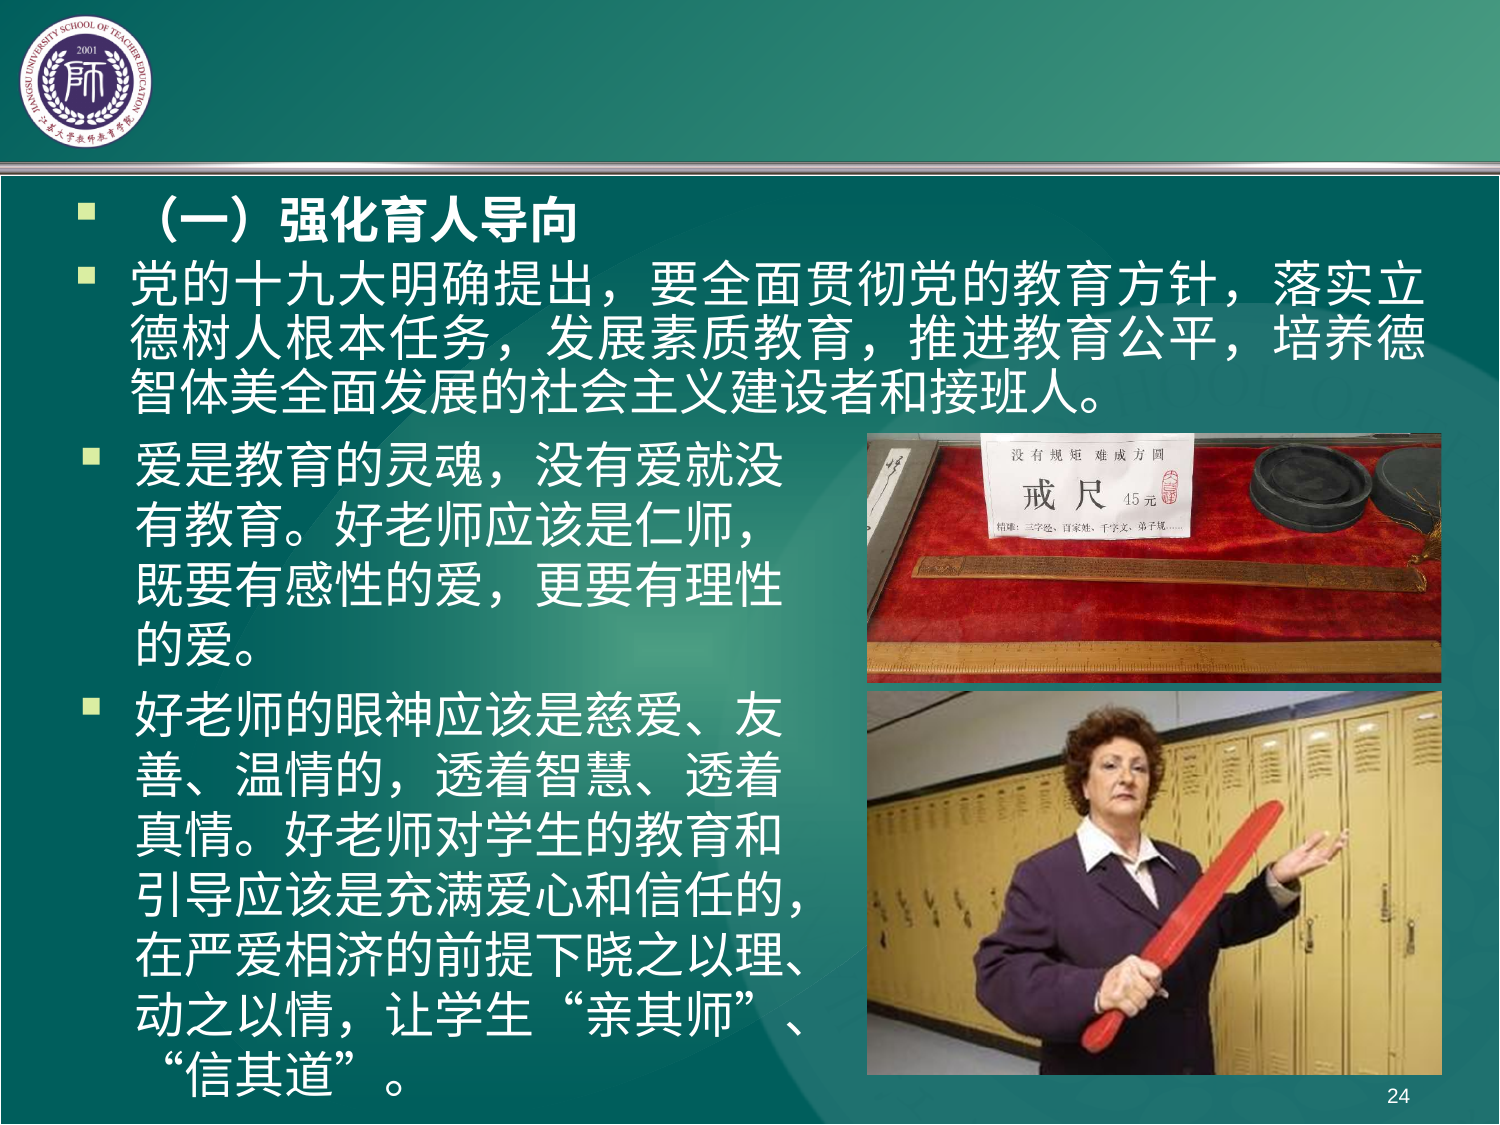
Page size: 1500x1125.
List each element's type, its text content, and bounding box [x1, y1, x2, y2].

picture [19, 15, 152, 148]
text_box 爱是教育的灵魂，没有爱就没有教育。好老师应该是仁师，既要有感性的爱，更要有理性的爱。 好老师的眼神应该是慈爱、友善、温情的，透着智慧、透着真情。好老师对学生的教育和引导应该是充满爱心和信任的，在严爱相济的前提下晓之以理、动之以情，让学生“亲其师”、“信其道”。 [63, 429, 844, 1111]
picture [866, 691, 1442, 1075]
text_box （一）强化育人导向 党的十九大明确提出，要全面贯彻党的教育方针，落实立德树人根本任务，发展素质教育，推进教育公平，培养德智体美全面发展的社会主义建设者和接班人。 [58, 187, 1442, 429]
picture [866, 433, 1442, 684]
picture [0, 161, 1500, 175]
slide_number 24 [1074, 1083, 1425, 1116]
